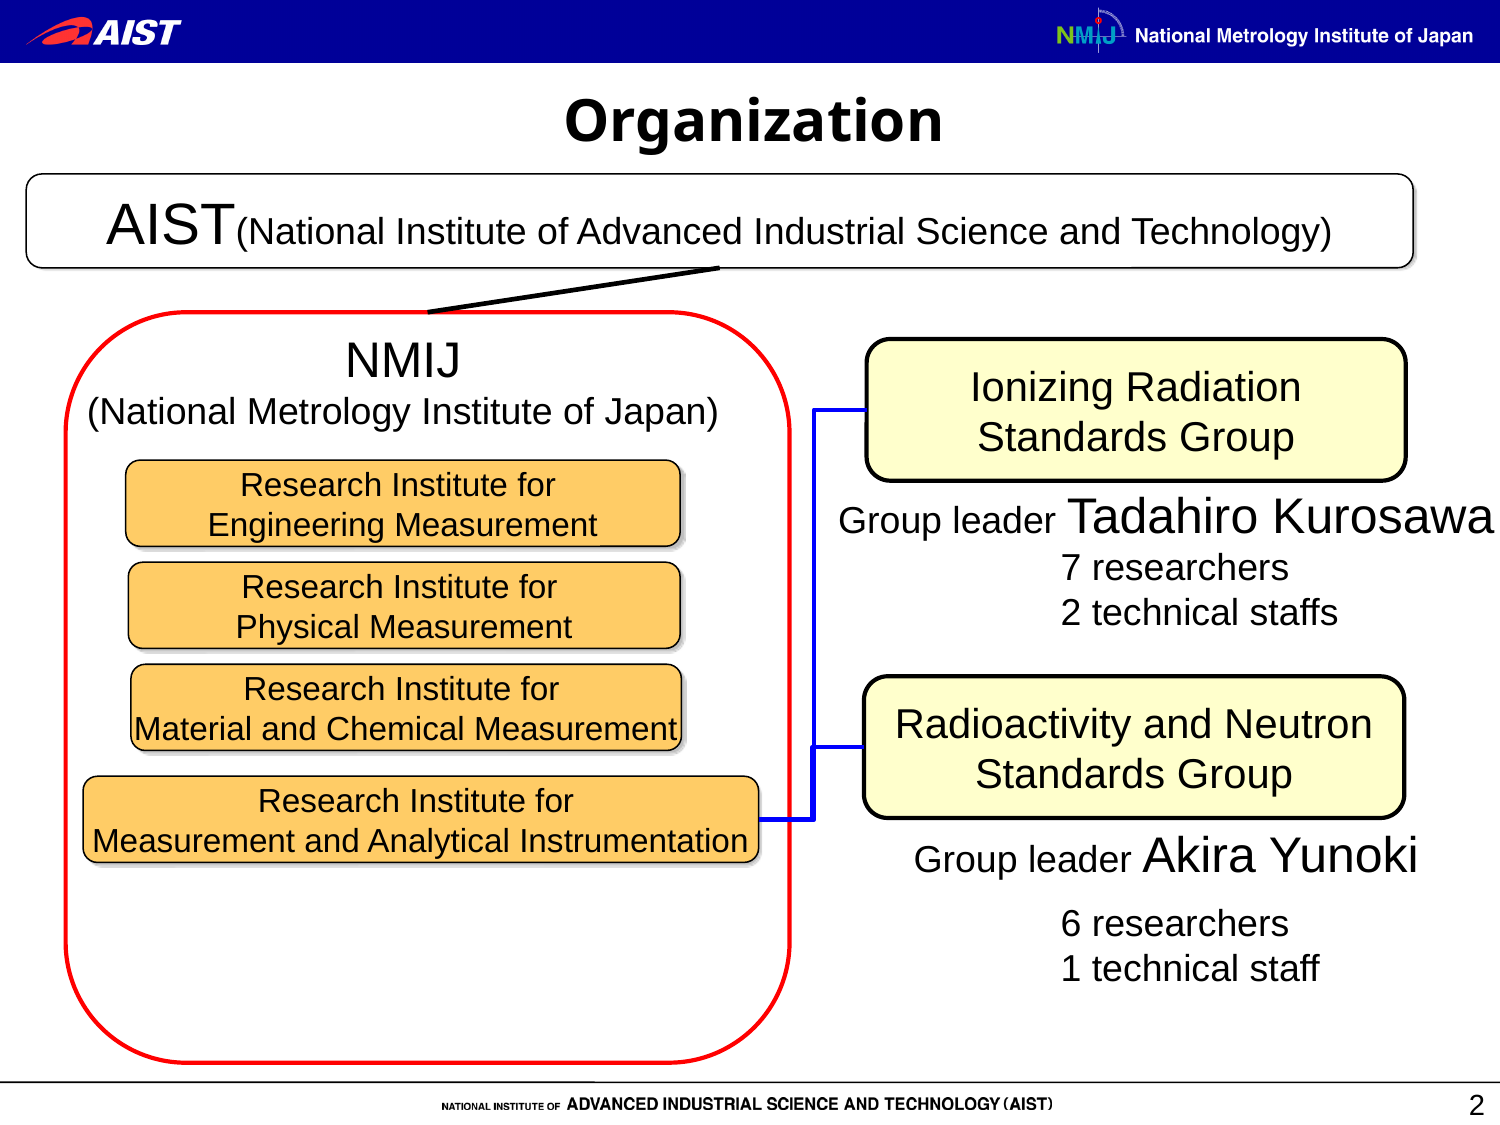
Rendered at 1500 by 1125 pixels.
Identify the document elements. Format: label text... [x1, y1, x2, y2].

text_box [427, 268, 720, 313]
picture [442, 1097, 1052, 1110]
text_box [63, 310, 792, 1065]
text_box Group leader Akira Yunoki [898, 814, 1434, 890]
text_box Group leader Tadahiro Kurosawa [872, 475, 1500, 551]
text_box AIST(National Institute of Advanced Industrial Science and Technology) [26, 173, 1414, 268]
picture [0, 0, 1500, 63]
text_box Research Institute for Material and Chemical Measurement [130, 664, 682, 751]
text_box 6 researchers 1 technical staff [1045, 891, 1336, 997]
text_box Radioactivity and Neutron Standards Group [872, 674, 1407, 821]
text_box 7 researchers 2 technical staffs [1045, 535, 1354, 641]
text_box Organization [72, 75, 1436, 160]
text_box Ionizing Radiation Standards Group [864, 336, 1408, 475]
slide_number 2 [1149, 1078, 1500, 1125]
text_box Research Institute for Physical Measurement [128, 562, 681, 649]
text_box Research Institute for Measurement and Analytical Instrumentation [83, 776, 759, 863]
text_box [758, 409, 867, 820]
